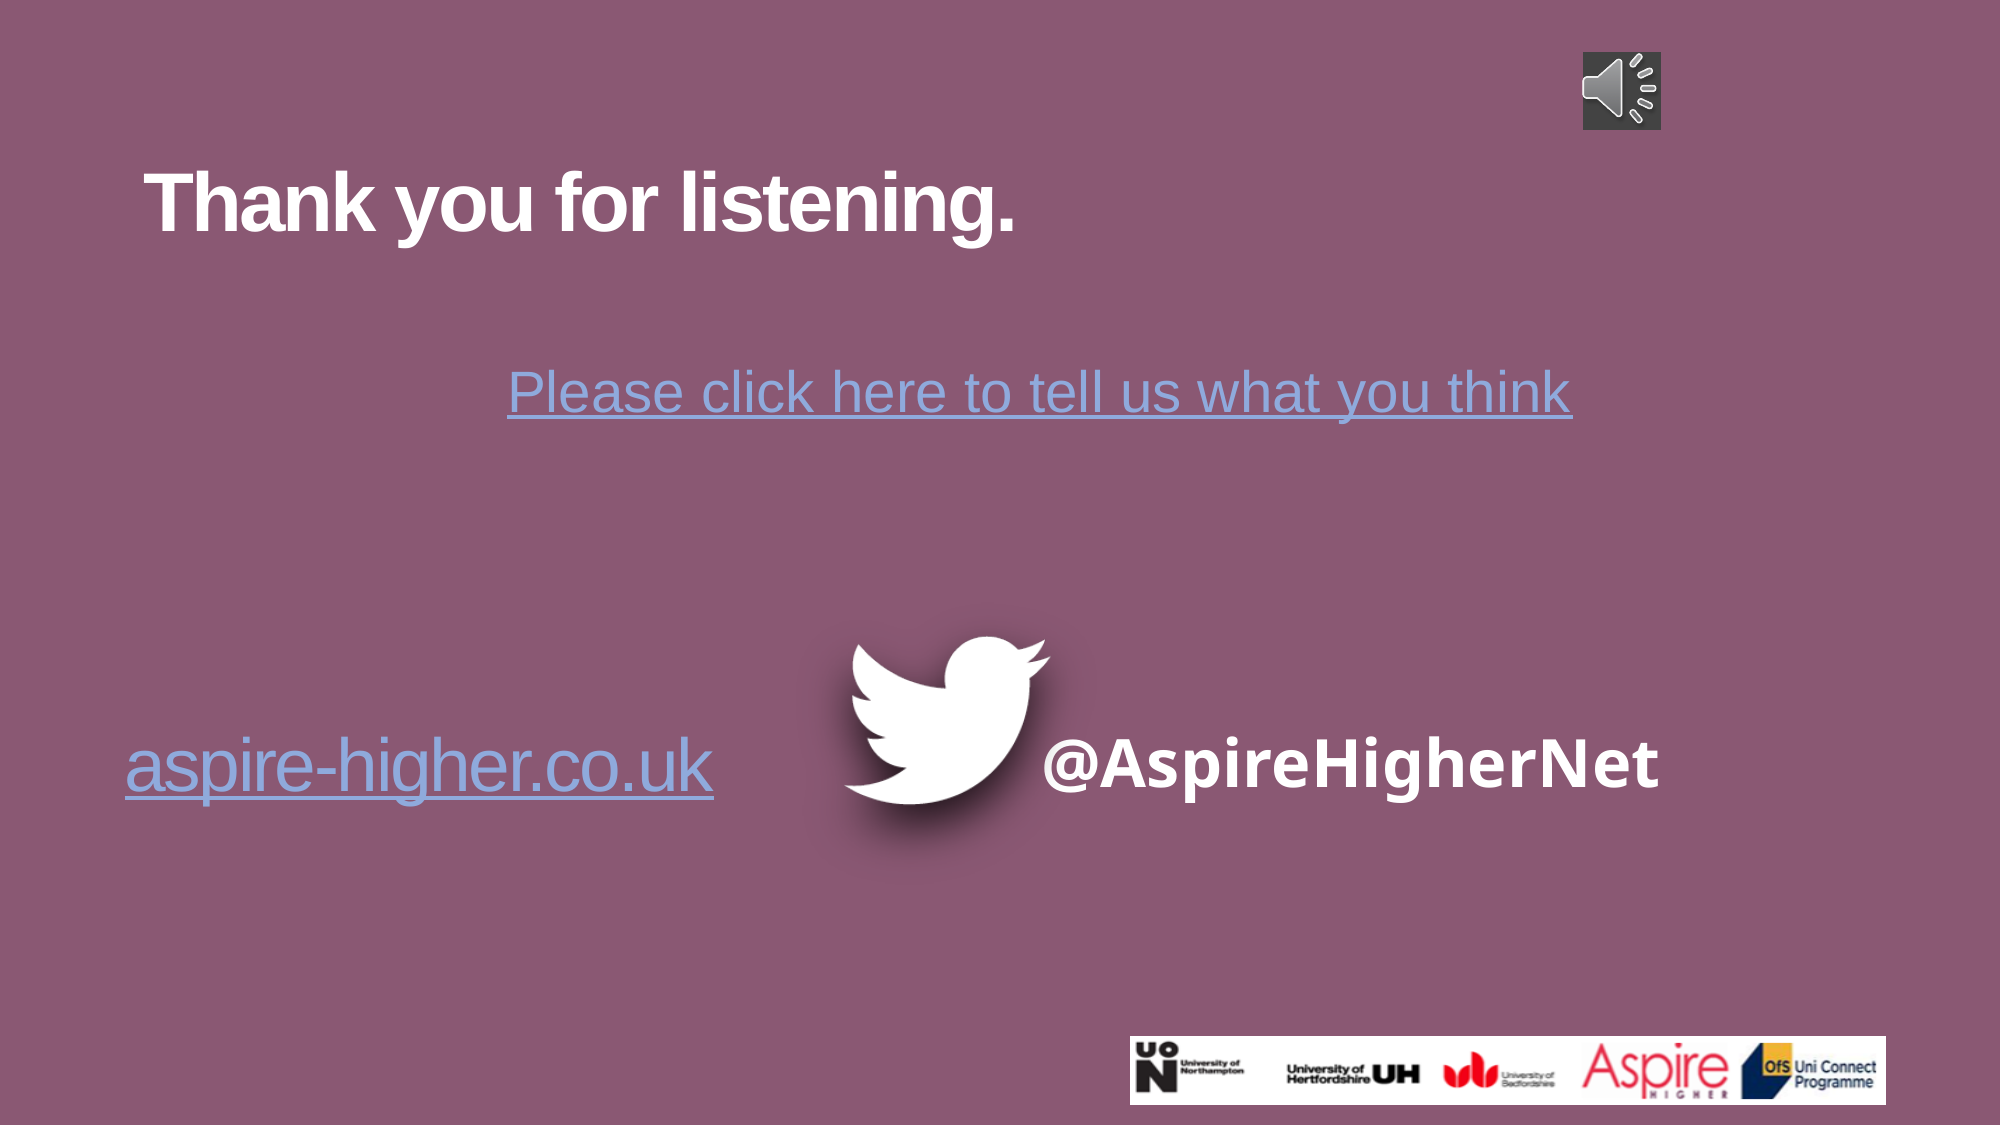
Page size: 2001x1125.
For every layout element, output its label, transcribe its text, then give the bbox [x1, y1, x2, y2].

picture [1130, 1036, 1886, 1105]
picture [792, 592, 1103, 903]
text_box aspire-higher.co.uk [19, 552, 819, 815]
text_box Please click here to tell us what you think [457, 346, 1622, 432]
picture [1581, 50, 1662, 131]
title Thank you for listening. [128, 140, 1874, 344]
